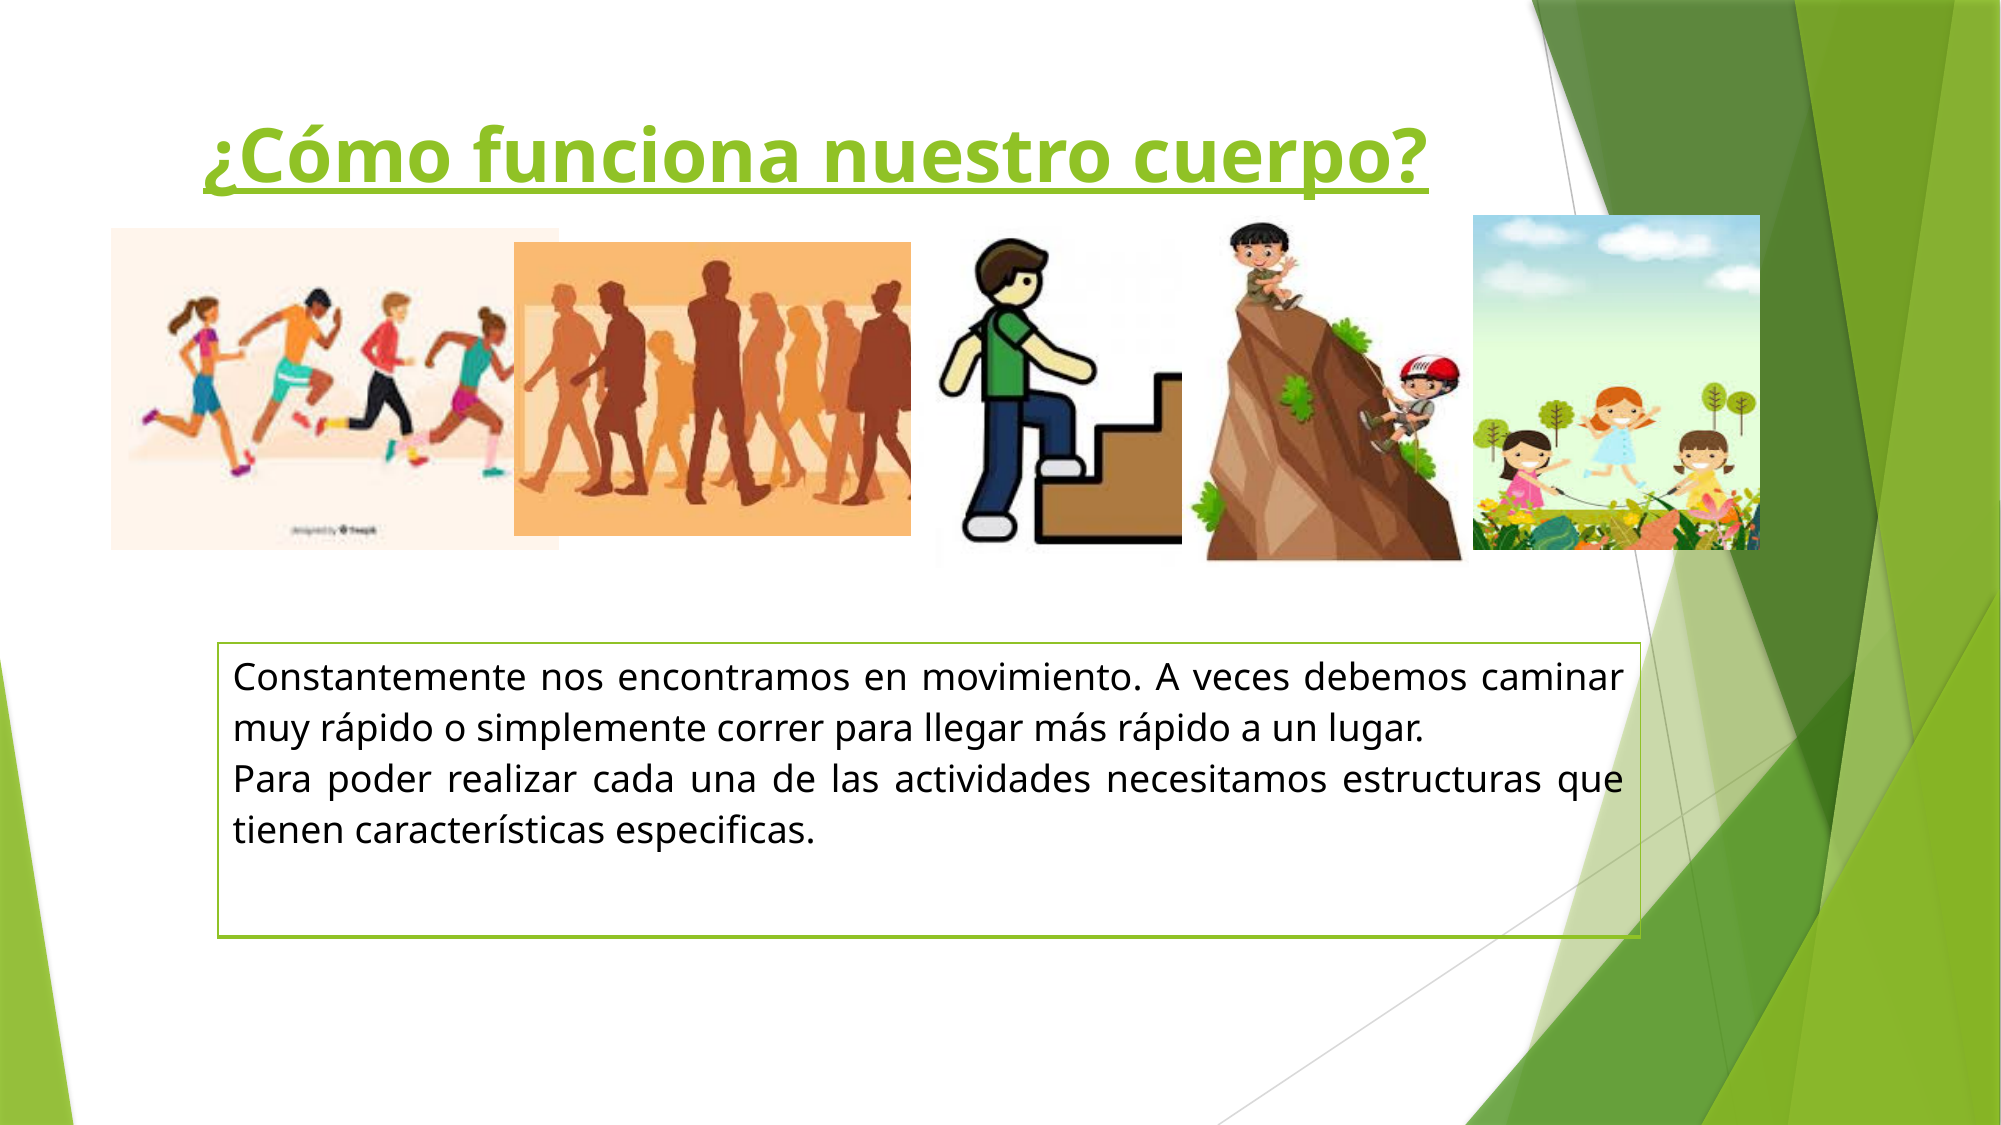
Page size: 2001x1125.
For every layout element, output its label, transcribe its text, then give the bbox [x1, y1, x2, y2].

title ¿Cómo funciona nuestro cuerpo? [111, 99, 1522, 216]
table_header Constantemente nos encontramos en movimiento. A veces debemos caminar muy rápido o simplemente correr para llegar más rápido a un lugar. Para poder realizar cada una de las actividades necesitamos estructuras que tienen características especificas. [219, 644, 1640, 935]
picture [1472, 215, 1760, 550]
picture [110, 215, 1470, 568]
